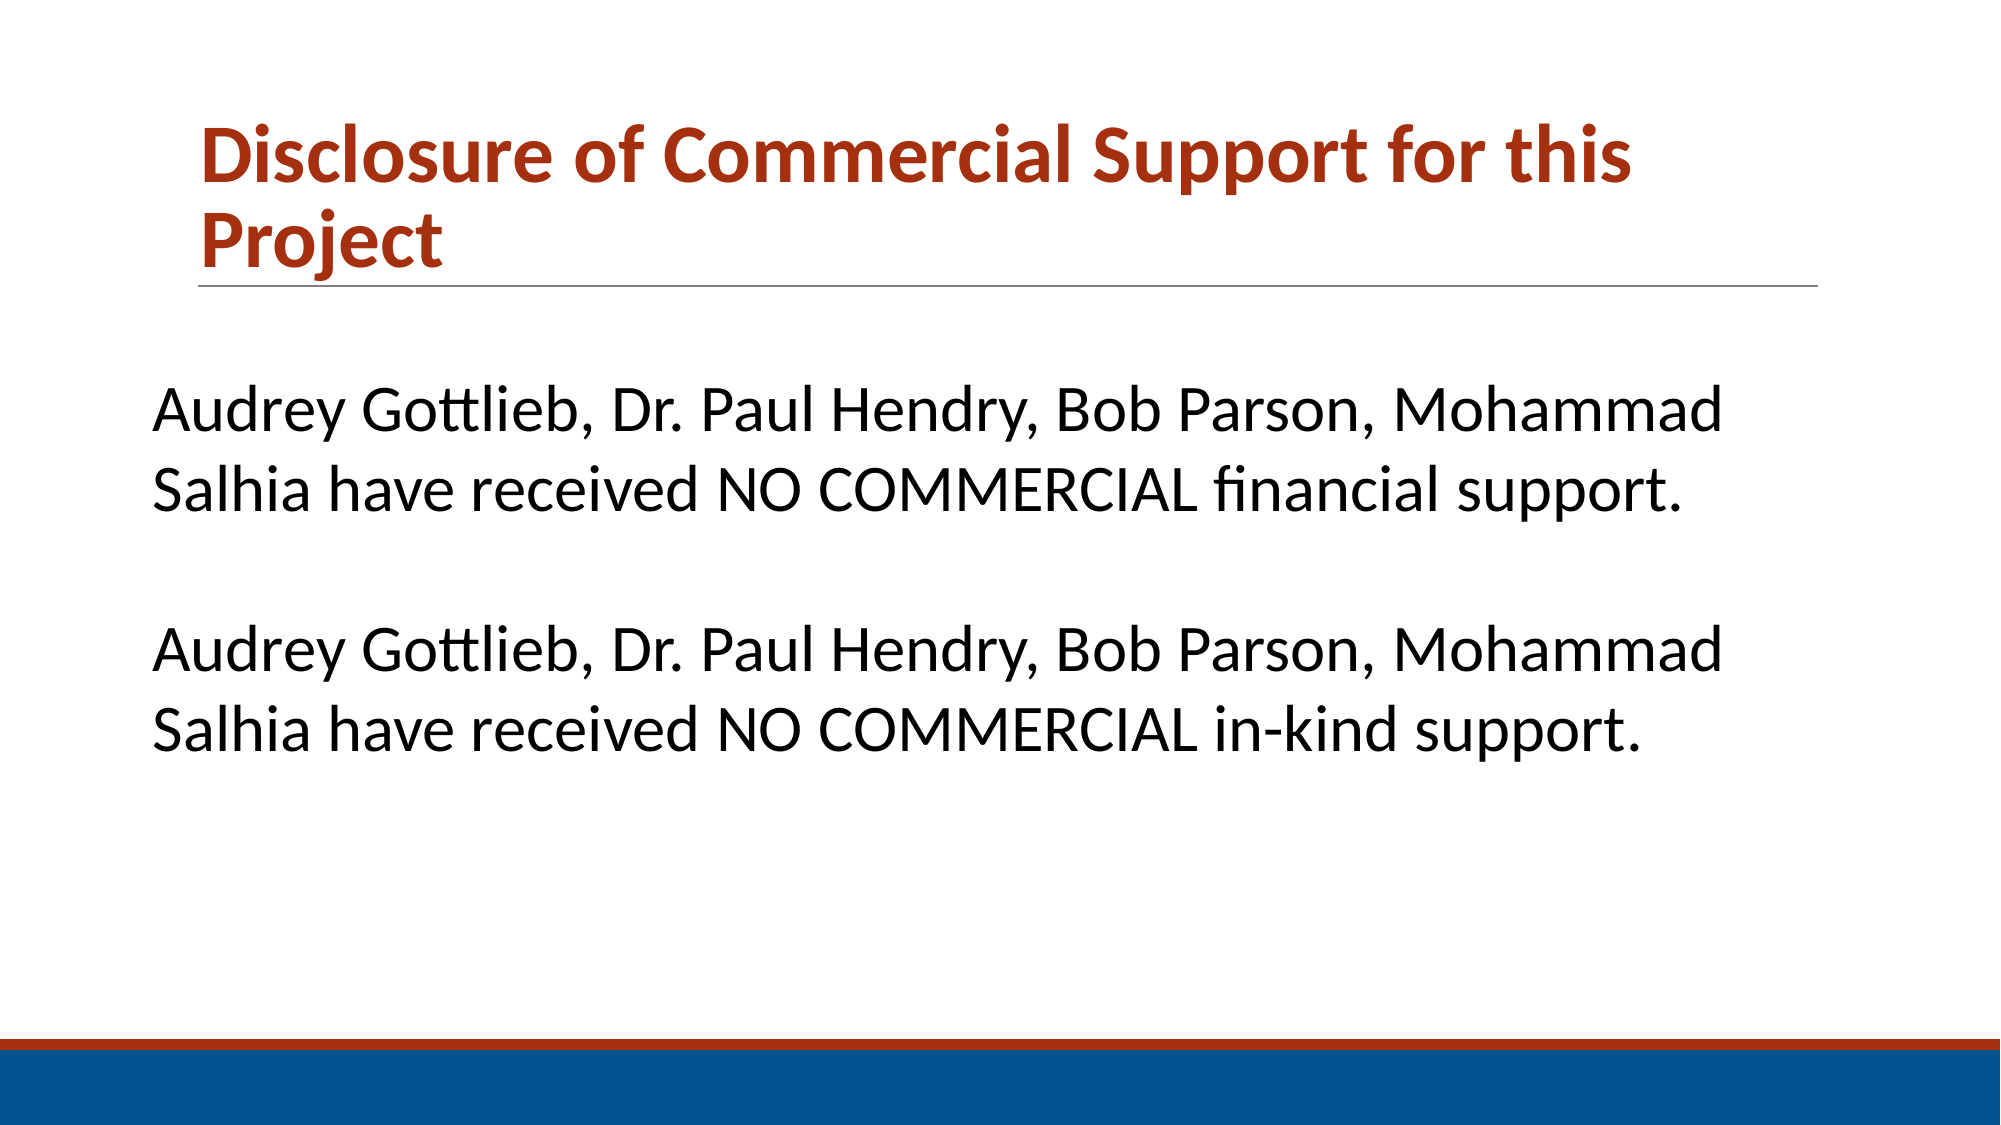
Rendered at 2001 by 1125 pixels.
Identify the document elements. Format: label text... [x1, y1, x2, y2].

title Disclosure of Commercial Support for this Project [185, 53, 1836, 292]
text_box Audrey Gottlieb, Dr. Paul Hendry, Bob Parson, Mohammad Salhia have received NO COMMERCIAL financial support. Audrey Gottlieb, Dr. Paul Hendry, Bob Parson, Mohammad Salhia have received NO COMMERCIAL in-kind support. [137, 357, 1862, 880]
